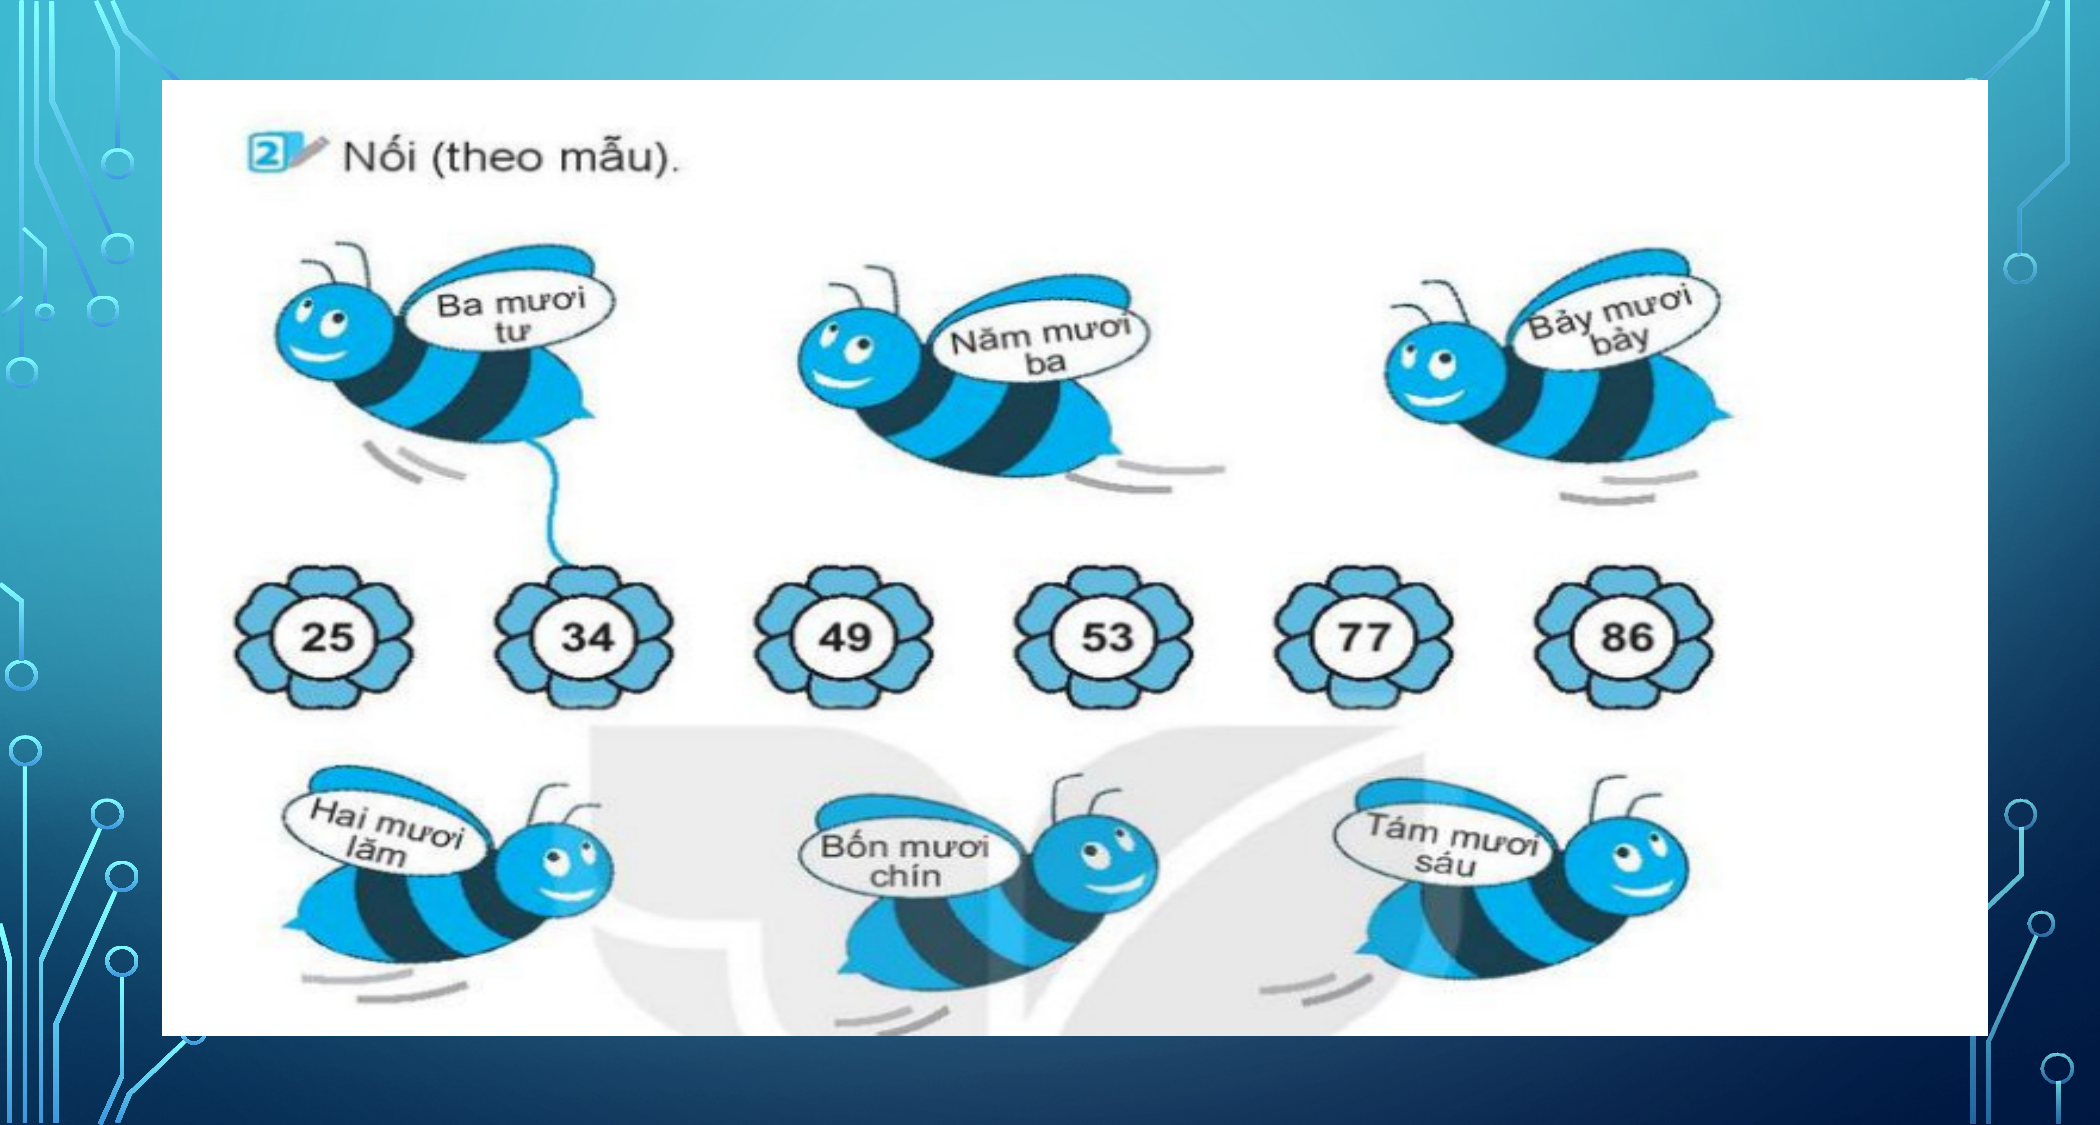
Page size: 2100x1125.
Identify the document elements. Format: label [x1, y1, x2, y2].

picture [162, 80, 1988, 1036]
